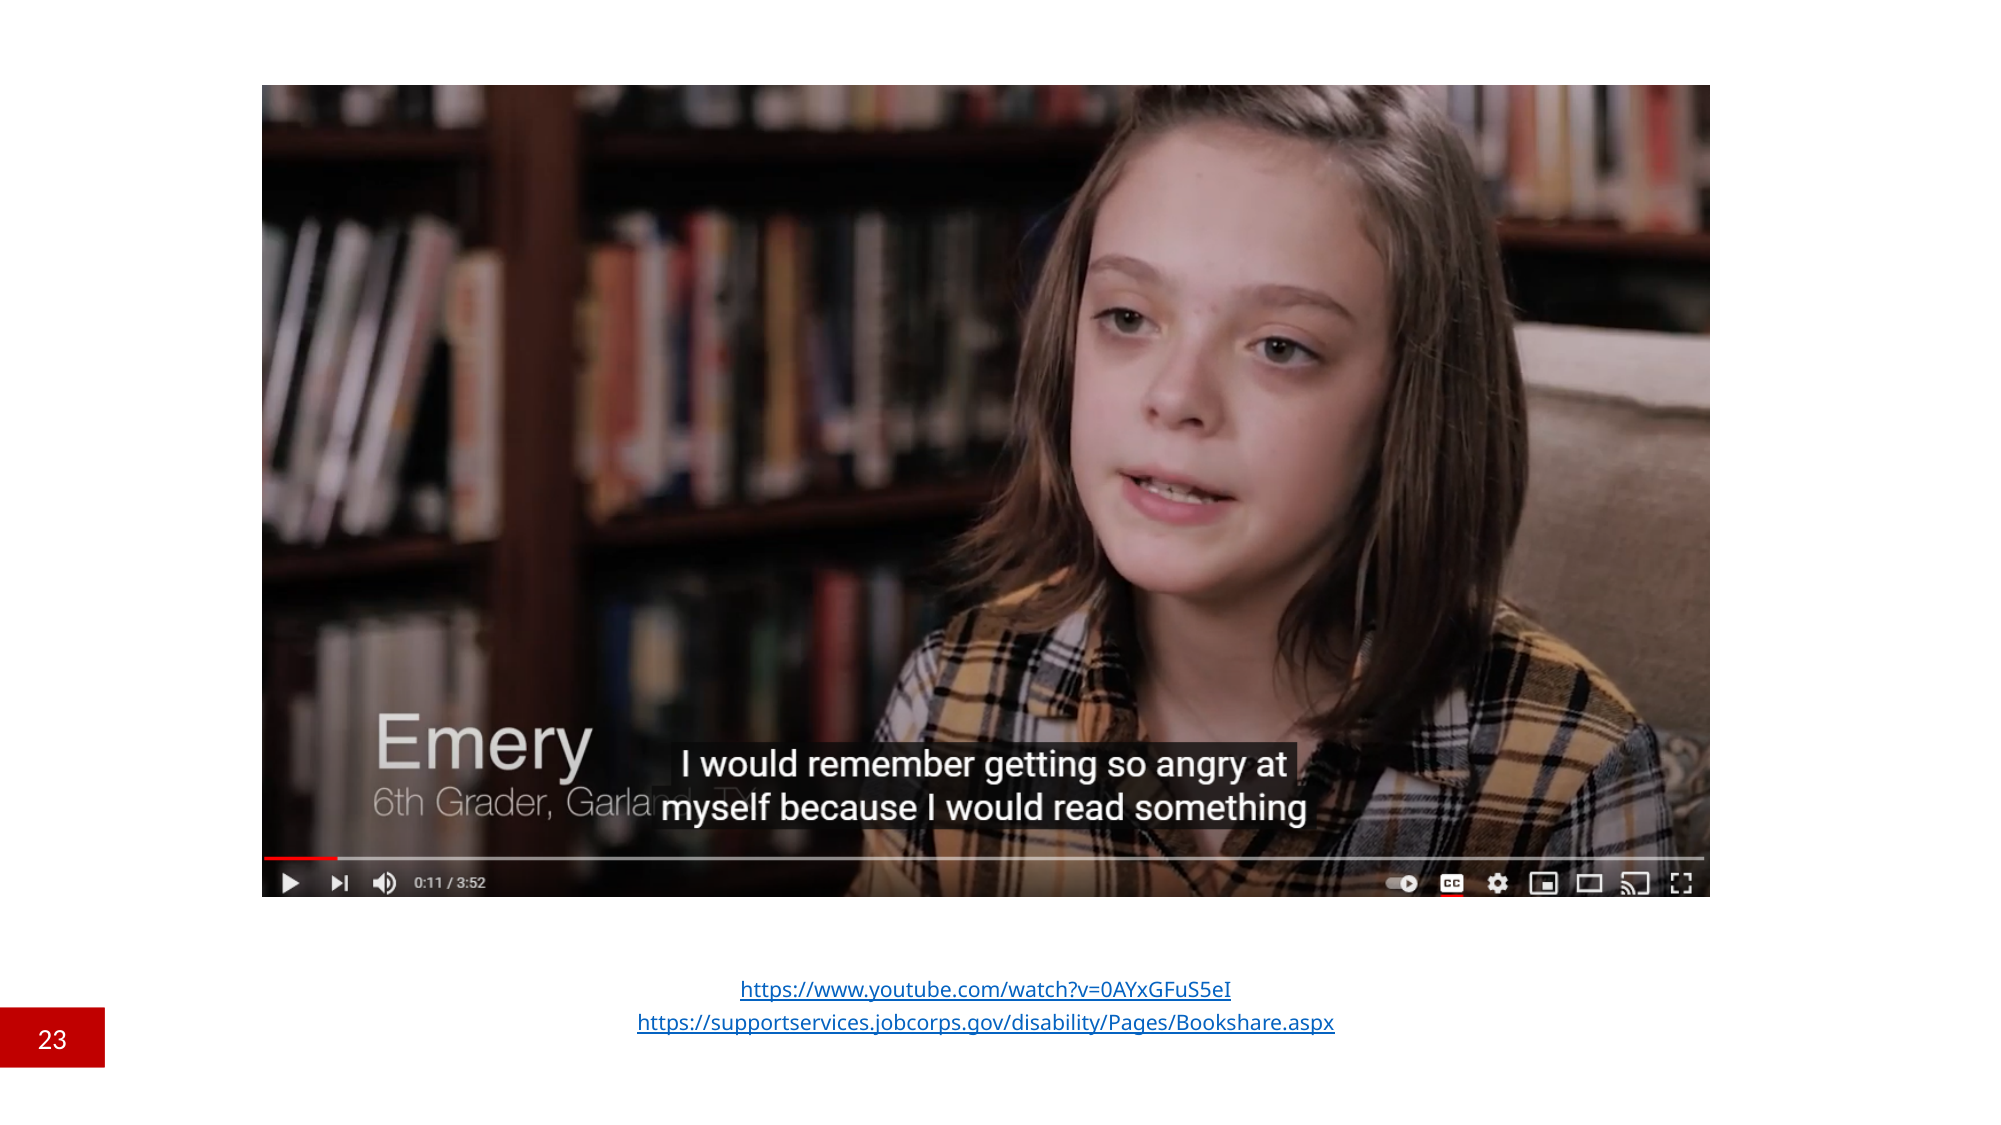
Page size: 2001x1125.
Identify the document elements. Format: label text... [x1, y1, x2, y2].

picture [262, 85, 1710, 897]
title https://www.youtube.com/watch?v=0AYxGFuS5eI https://supportservices.jobcorps.gov/disability/Pages/Bookshare.aspx [262, 964, 1710, 1072]
